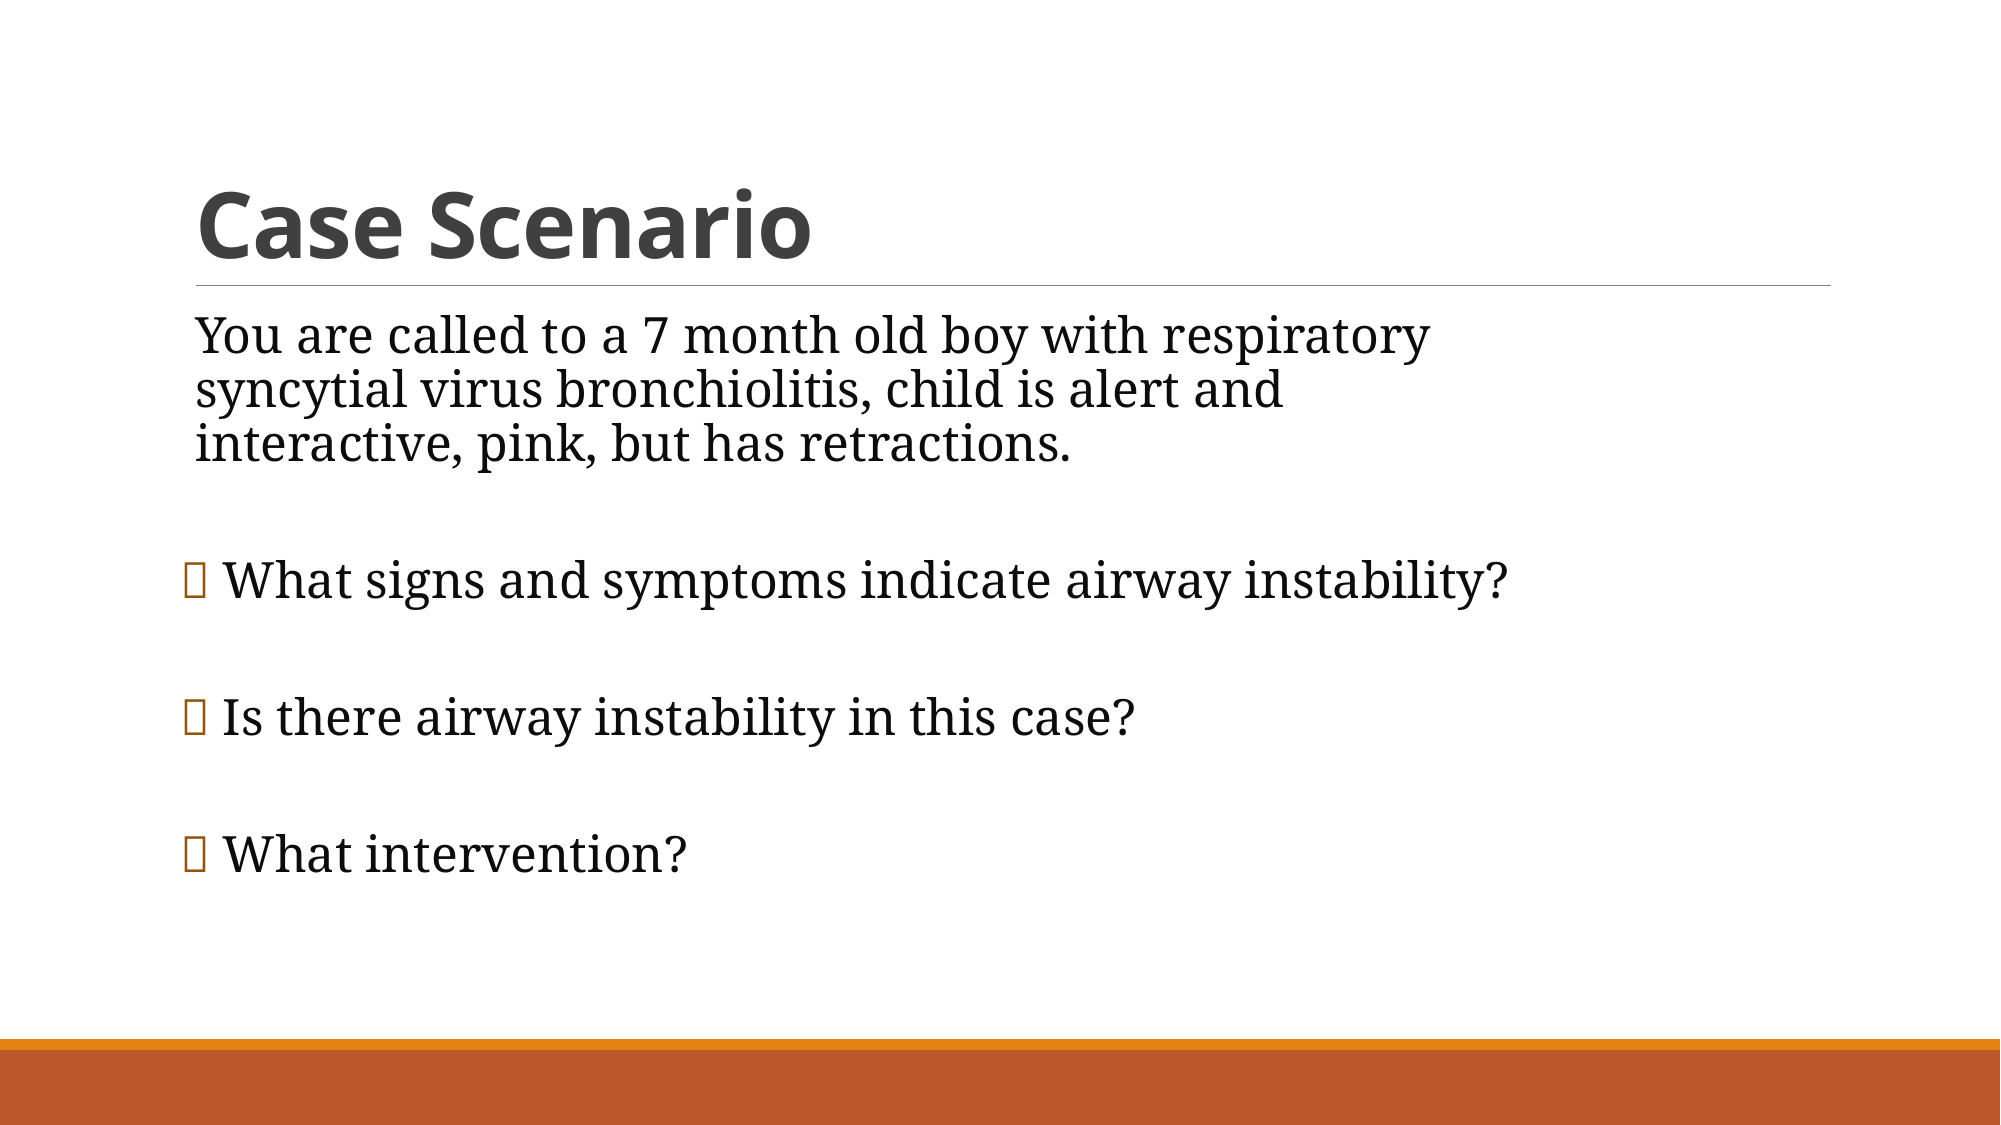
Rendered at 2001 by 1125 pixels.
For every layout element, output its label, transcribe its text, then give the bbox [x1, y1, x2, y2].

list You are called to a 7 month old boy with respiratory syncytial virus bronchiolitis, child is alert and interactive, pink, but has retractions.  What signs and symptoms indicate airway instability?  Is there airway instability in this case?  What intervention? [180, 302, 1830, 963]
title Case Scenario [180, 47, 1830, 285]
